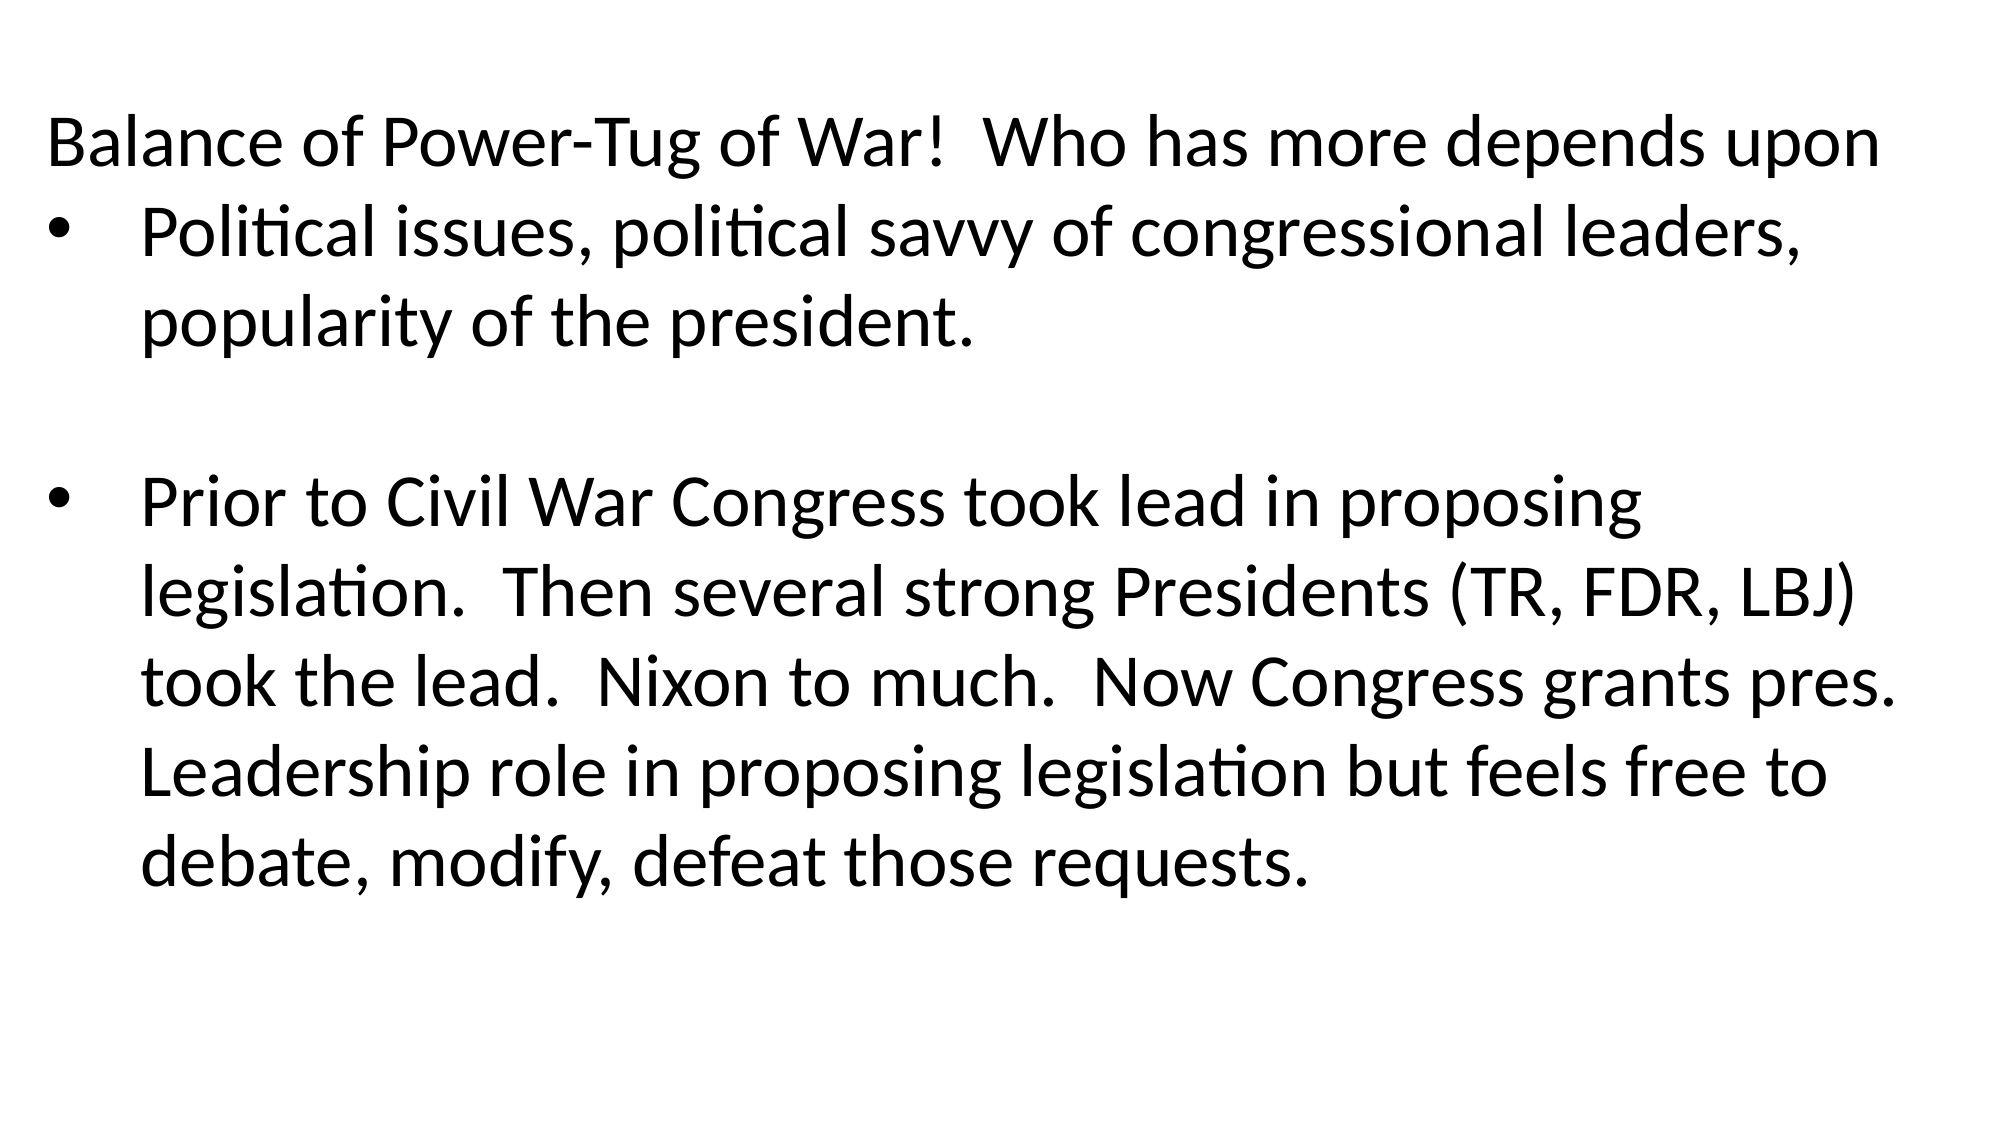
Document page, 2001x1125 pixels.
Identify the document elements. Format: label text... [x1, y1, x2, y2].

text_box Balance of Power-Tug of War! Who has more depends upon Political issues, political savvy of congressional leaders, popularity of the president. Prior to Civil War Congress took lead in proposing legislation. Then several strong Presidents (TR, FDR, LBJ) took the lead. Nixon to much. Now Congress grants pres. Leadership role in proposing legislation but feels free to debate, modify, defeat those requests. [31, 83, 1958, 909]
